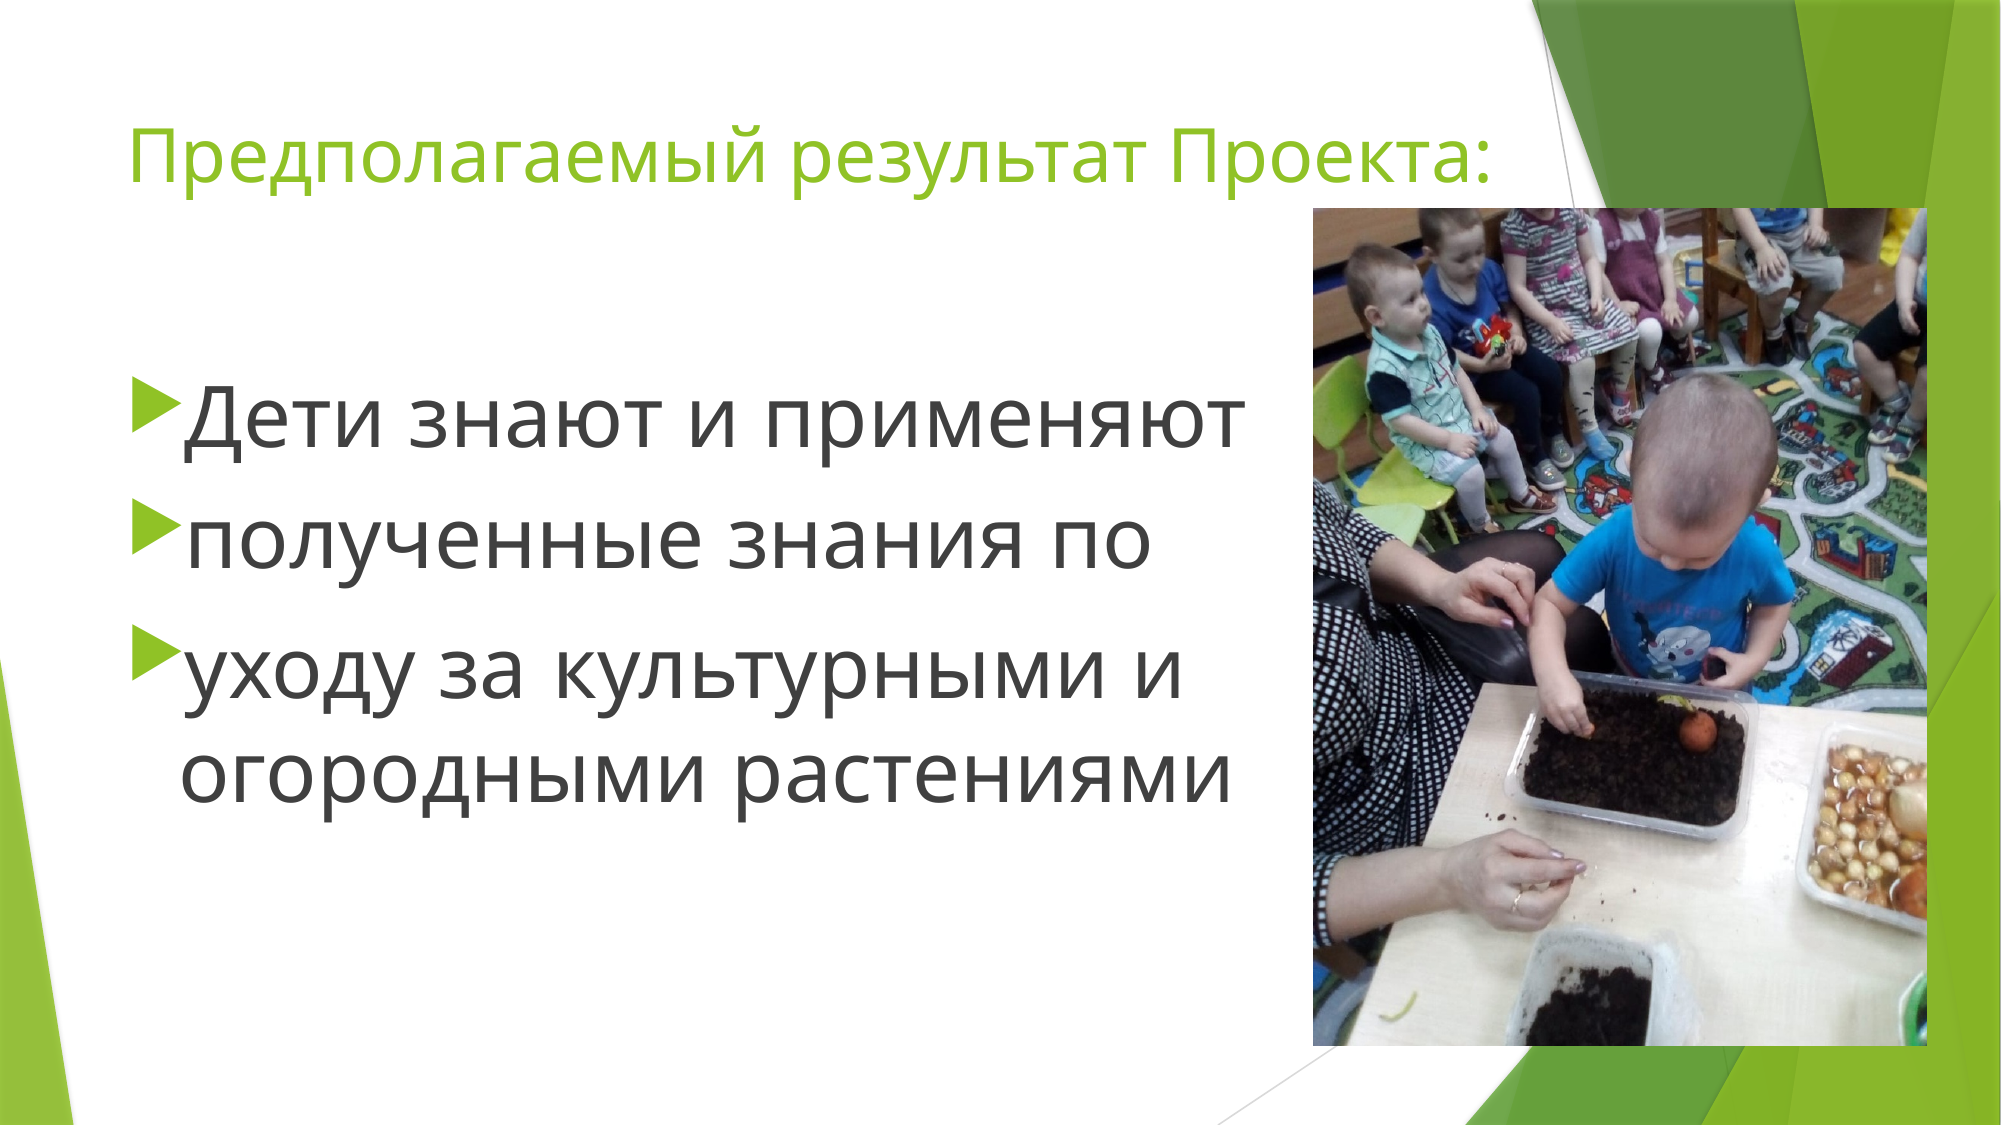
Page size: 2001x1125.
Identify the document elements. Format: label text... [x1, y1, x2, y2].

title Предполагаемый результат Проекта: [111, 99, 1522, 317]
list Дети знают и применяют полученные знания по уходу за культурными и огородными растениями [111, 354, 1307, 992]
picture [1312, 207, 1927, 1046]
